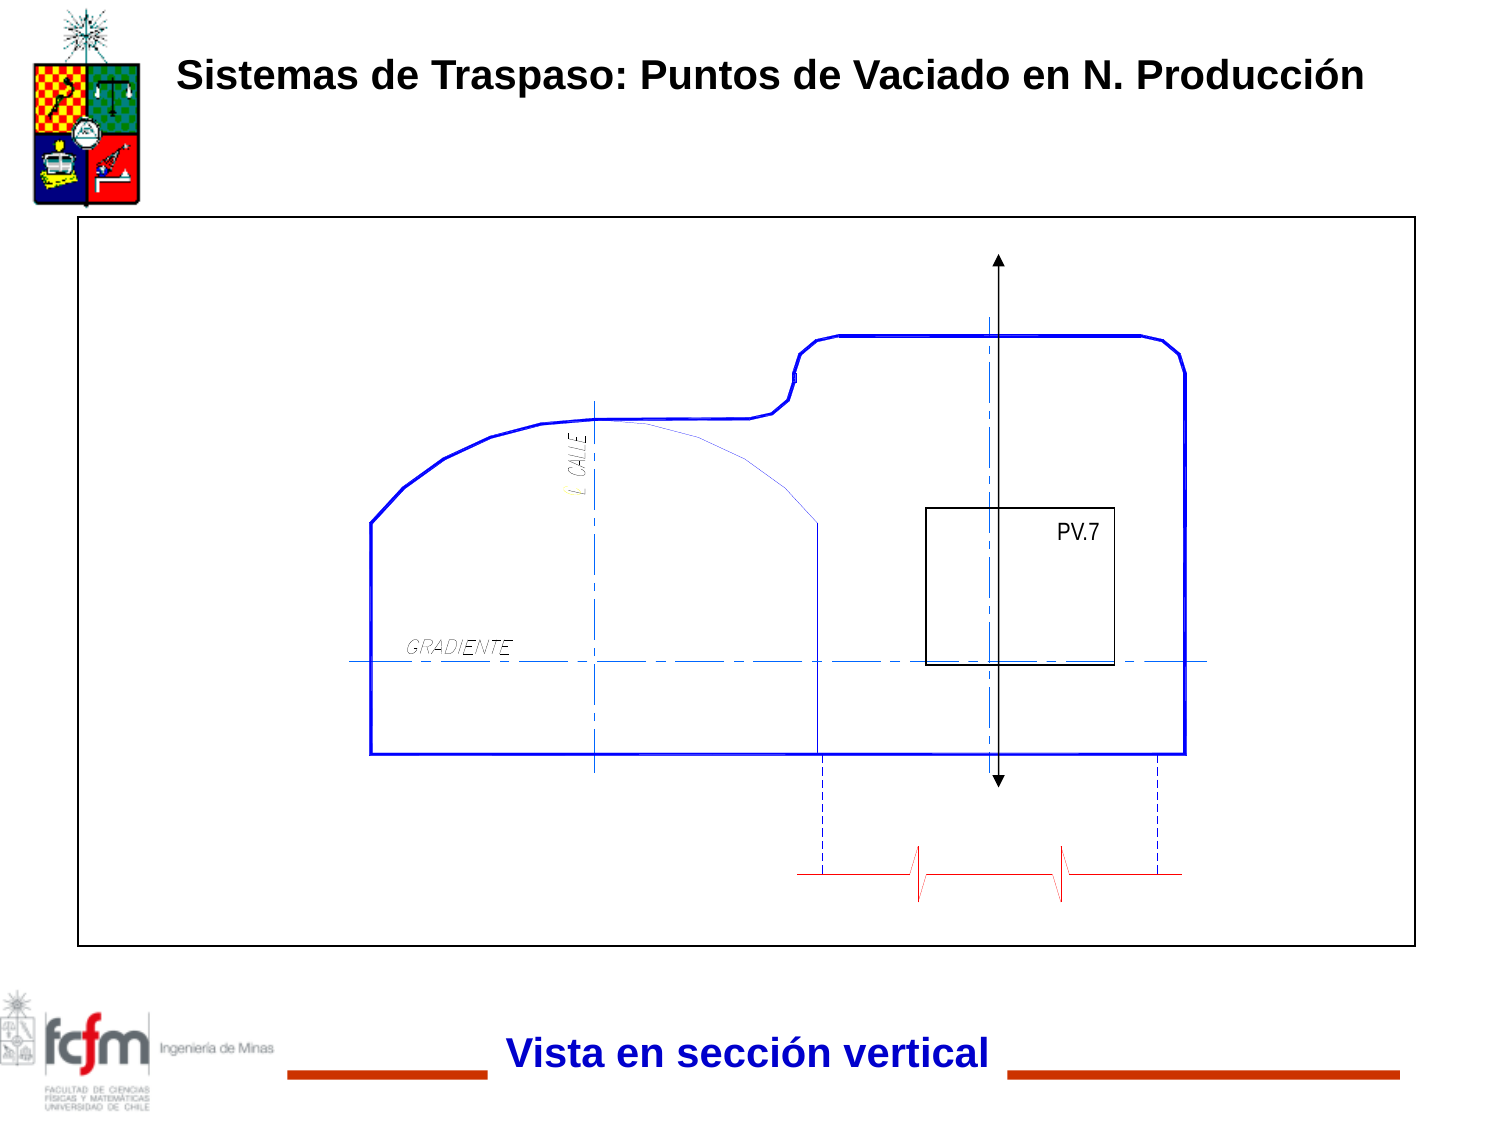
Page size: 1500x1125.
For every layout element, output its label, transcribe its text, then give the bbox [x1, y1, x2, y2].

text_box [78, 217, 1415, 946]
picture [0, 987, 275, 1116]
picture [0, 0, 173, 213]
text_box Vista en sección vertical [487, 1011, 1008, 1090]
text_box Sistemas de Traspaso: Puntos de Vaciado en N. Producción [91, 40, 1450, 106]
